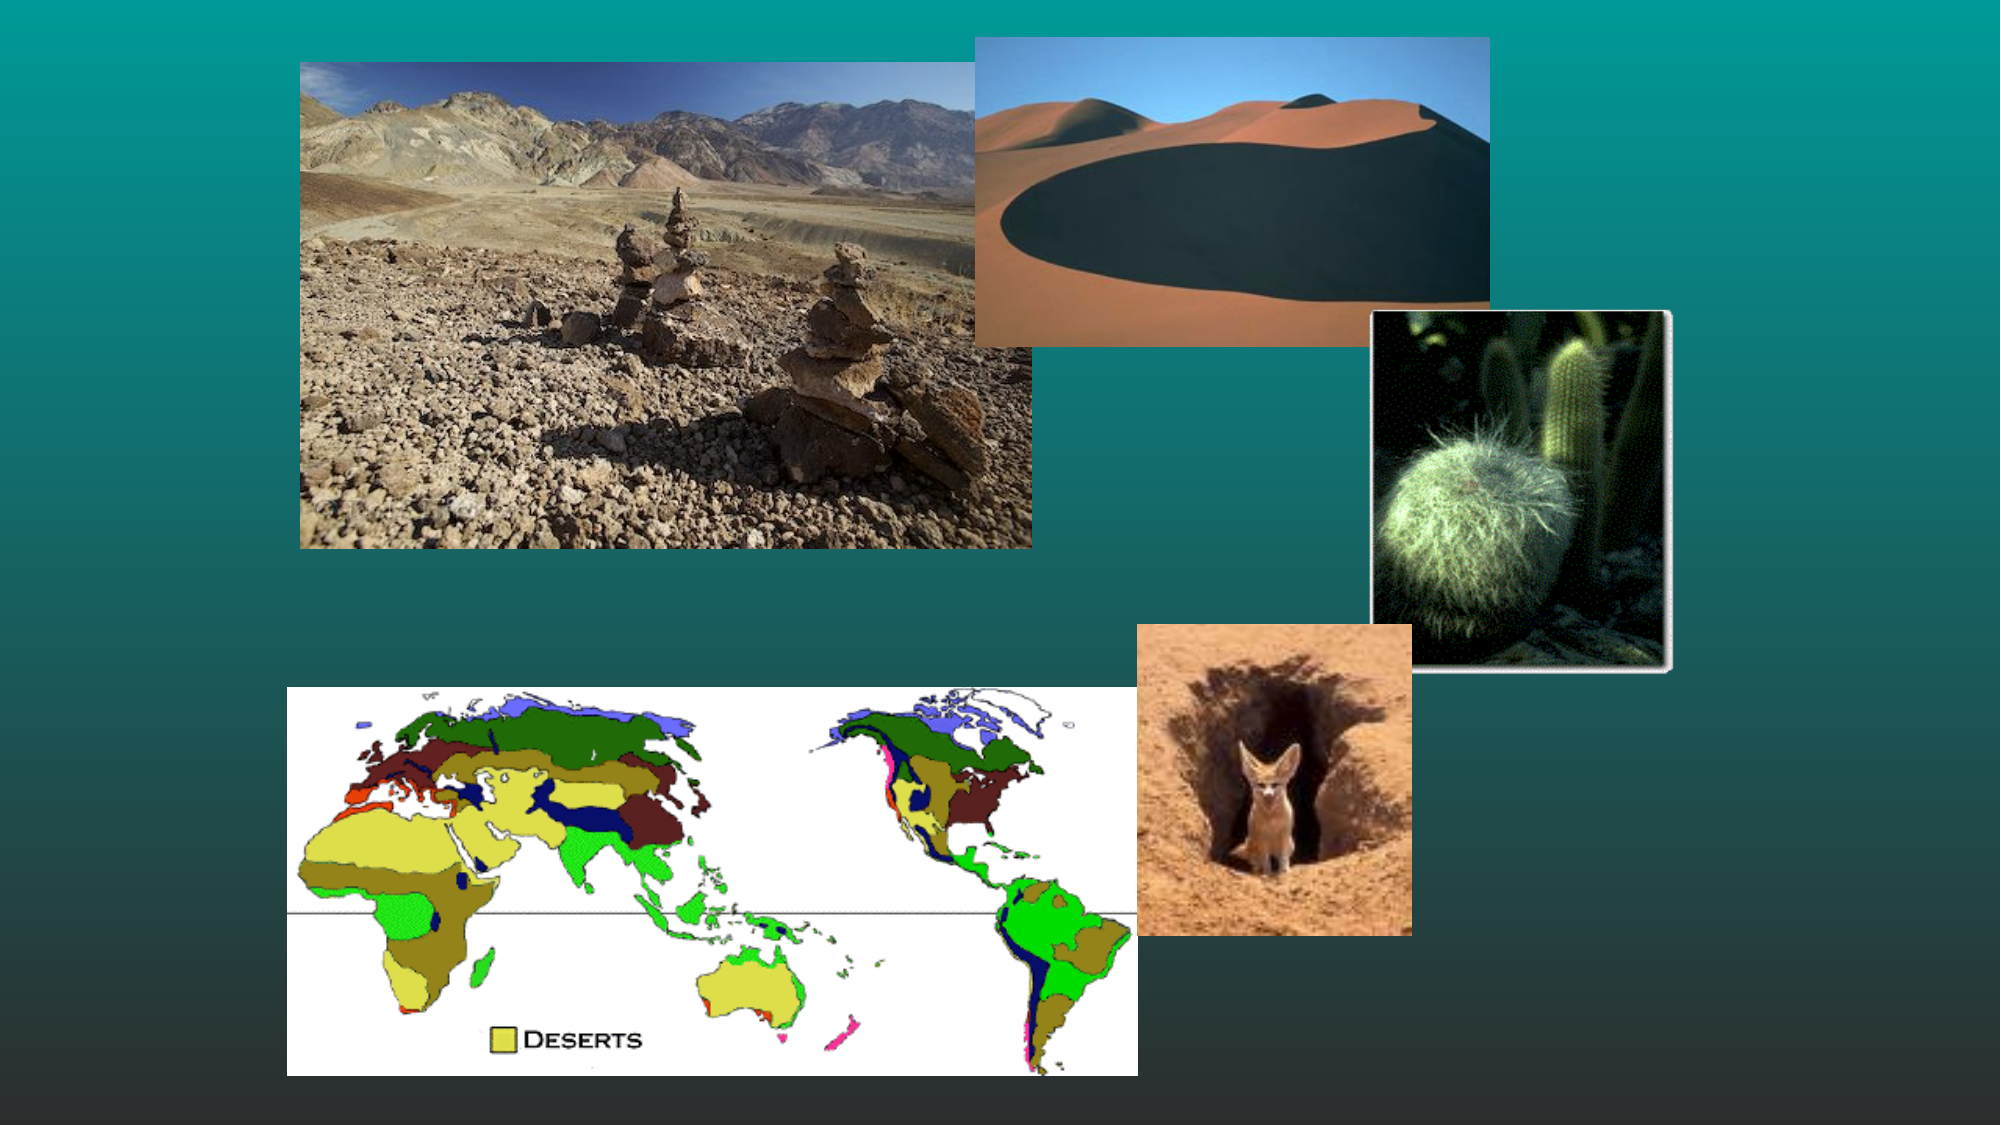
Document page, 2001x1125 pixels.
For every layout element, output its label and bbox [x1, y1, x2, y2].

picture [287, 37, 1675, 1076]
